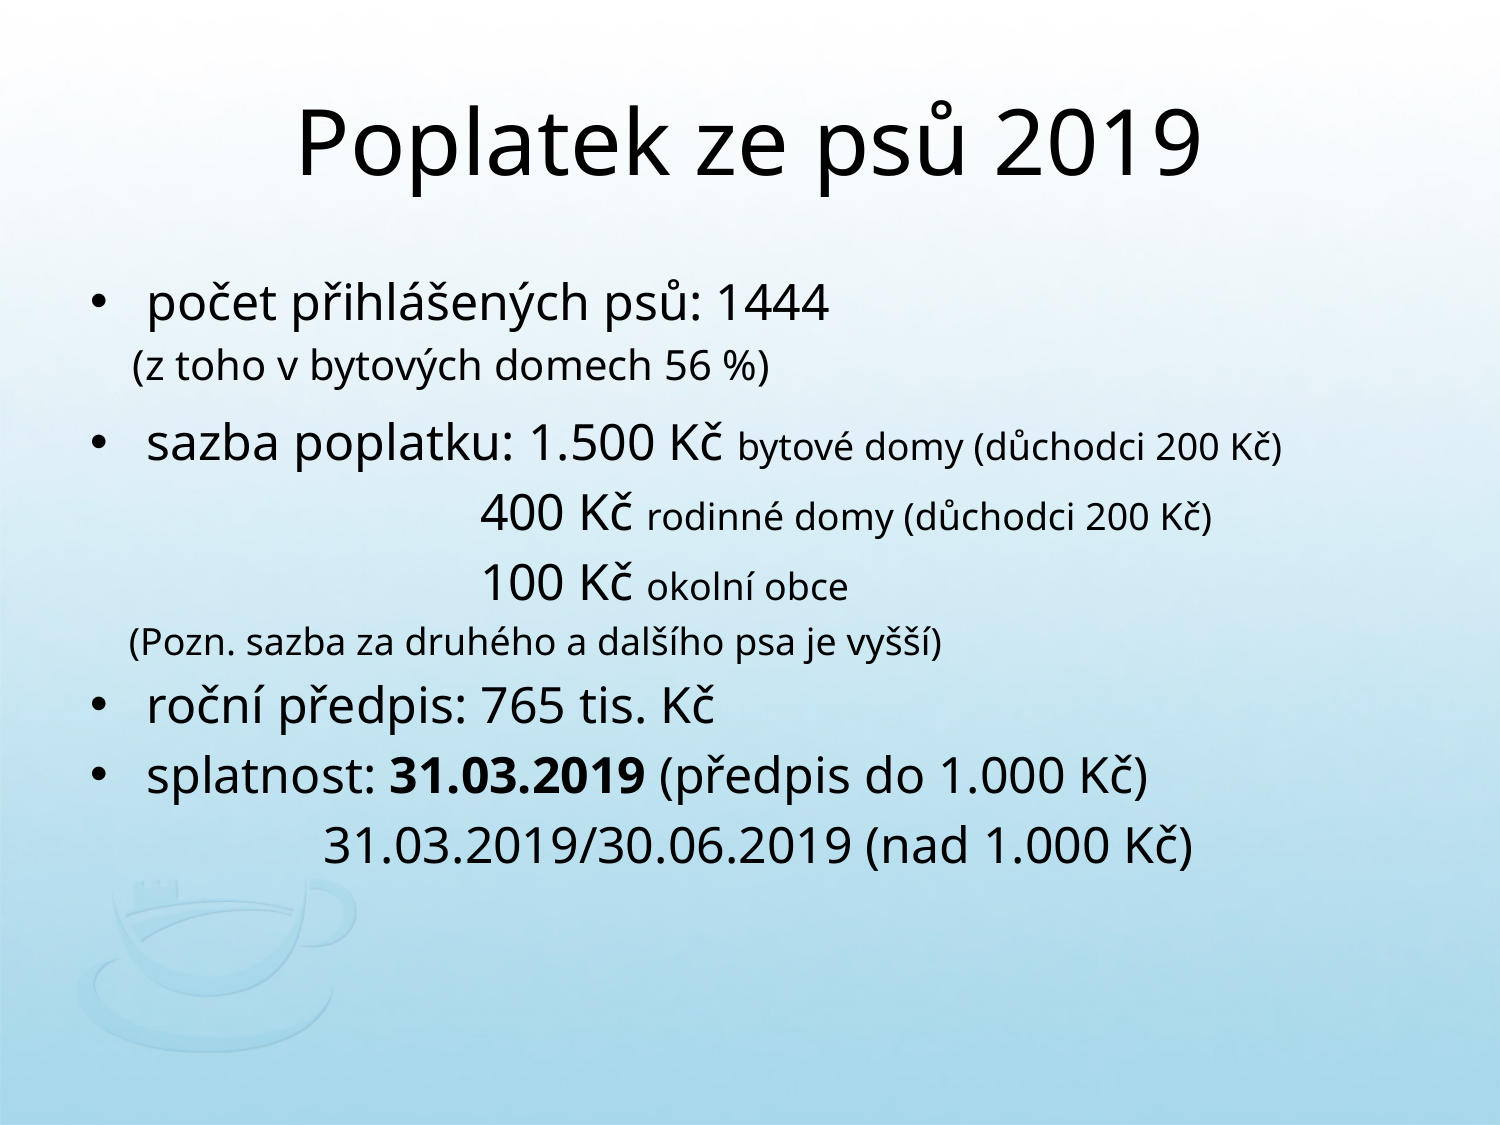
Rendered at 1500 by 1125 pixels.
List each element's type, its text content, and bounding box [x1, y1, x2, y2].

picture [0, 0, 1500, 1125]
list počet přihlášených psů: 1444 (z toho v bytových domech 56 %) sazba poplatku: 1.500 Kč bytové domy (důchodci 200 Kč) 400 Kč rodinné domy (důchodci 200 Kč) 100 Kč okolní obce (Pozn. sazba za druhého a dalšího psa je vyšší) roční předpis: 765 tis. Kč splatnost: 31.03.2019 (předpis do 1.000 Kč) 31.03.2019/30.06.2019 (nad 1.000 Kč) [75, 262, 1447, 1005]
title Poplatek ze psů 2019 [75, 45, 1425, 233]
